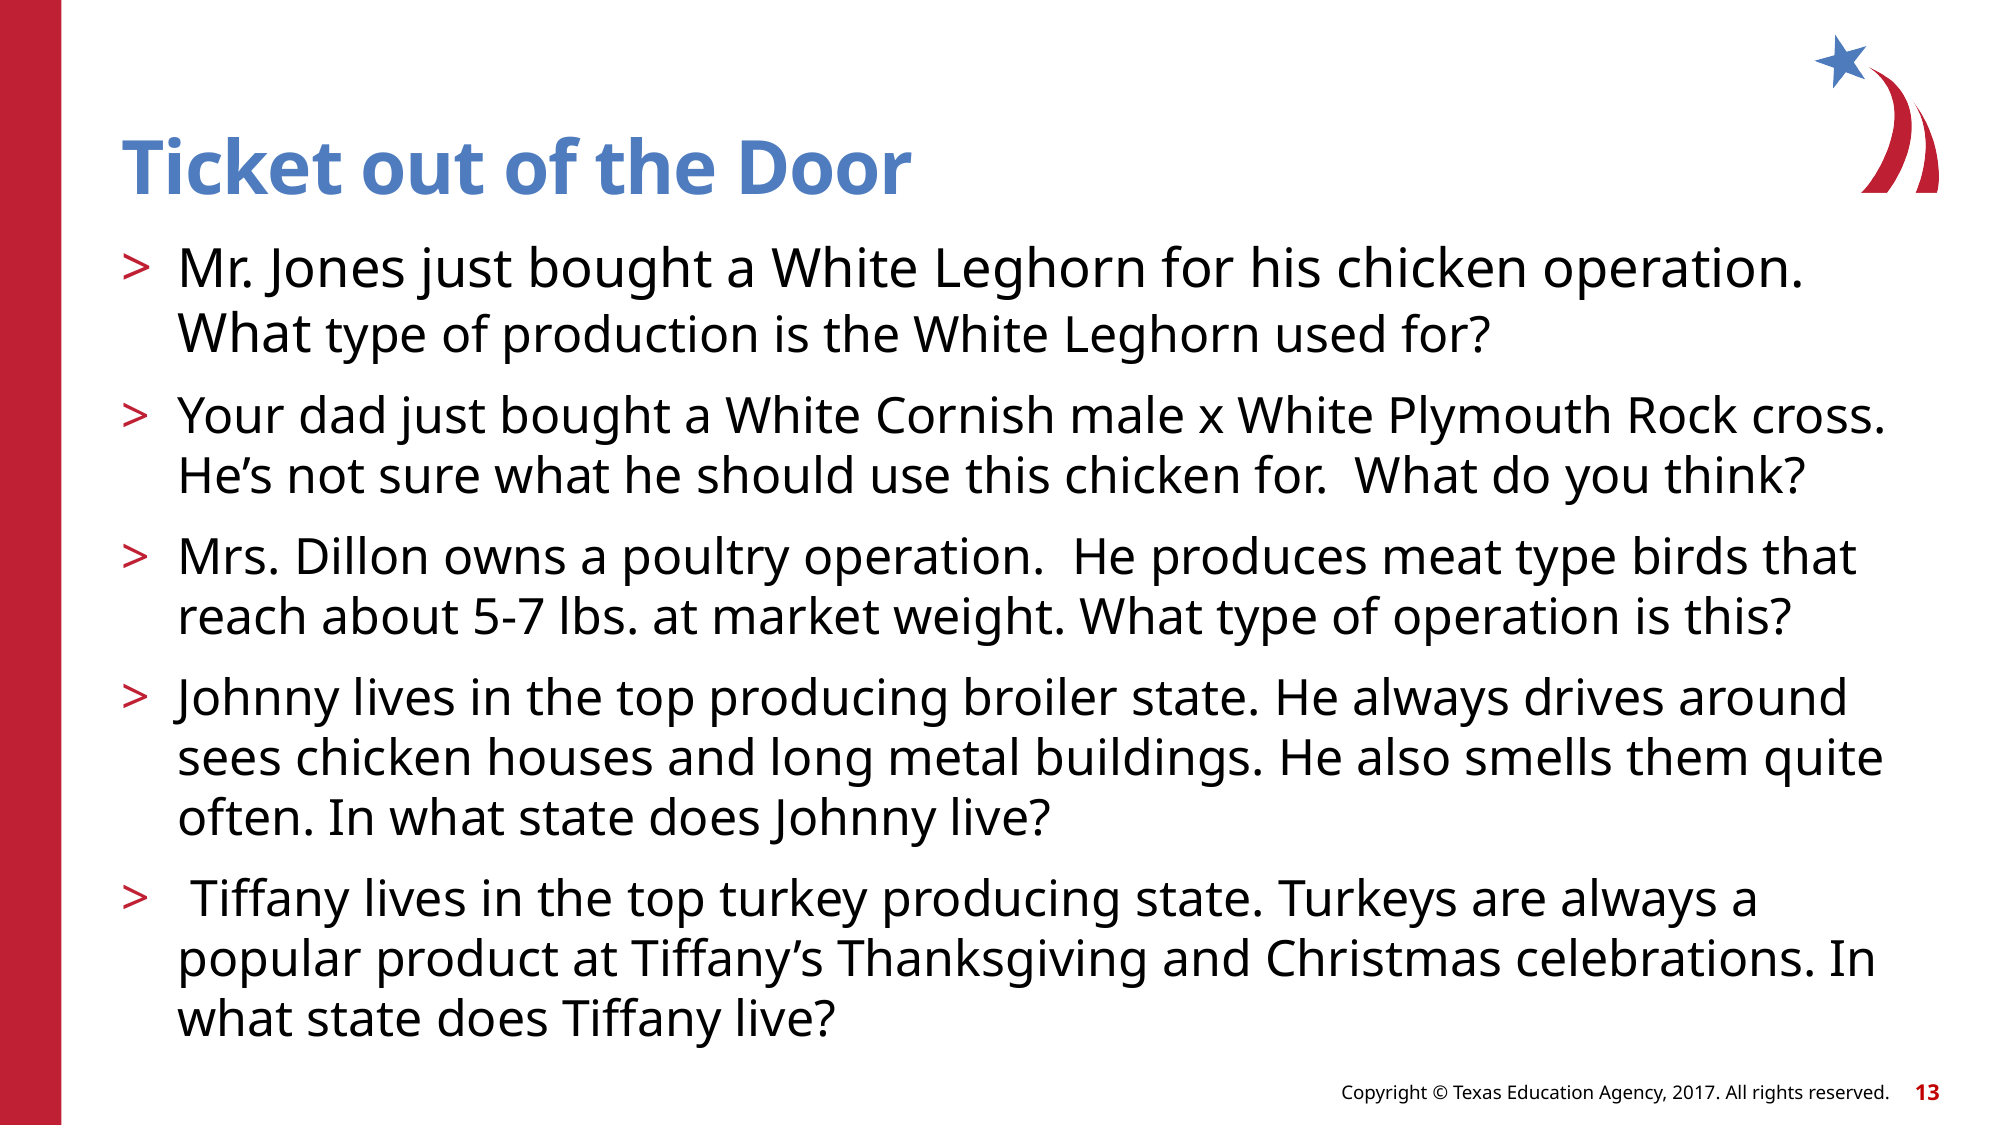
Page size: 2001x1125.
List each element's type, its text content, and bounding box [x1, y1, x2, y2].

list Mr. Jones just bought a White Leghorn for his chicken operation. What type of production is the White Leghorn used for? Your dad just bought a White Cornish male x White Plymouth Rock cross. He’s not sure what he should use this chicken for. What do you think? Mrs. Dillon owns a poultry operation. He produces meat type birds that reach about 5-7 lbs. at market weight. What type of operation is this? Johnny lives in the top producing broiler state. He always drives around sees chicken houses and long metal buildings. He also smells them quite often. In what state does Johnny live? Tiffany lives in the top turkey producing state. Turkeys are always a popular product at Tiffany’s Thanksgiving and Christmas celebrations. In what state does Tiffany live? [121, 233, 1936, 1010]
picture [1814, 34, 1939, 193]
title Ticket out of the Door [121, 66, 1772, 211]
